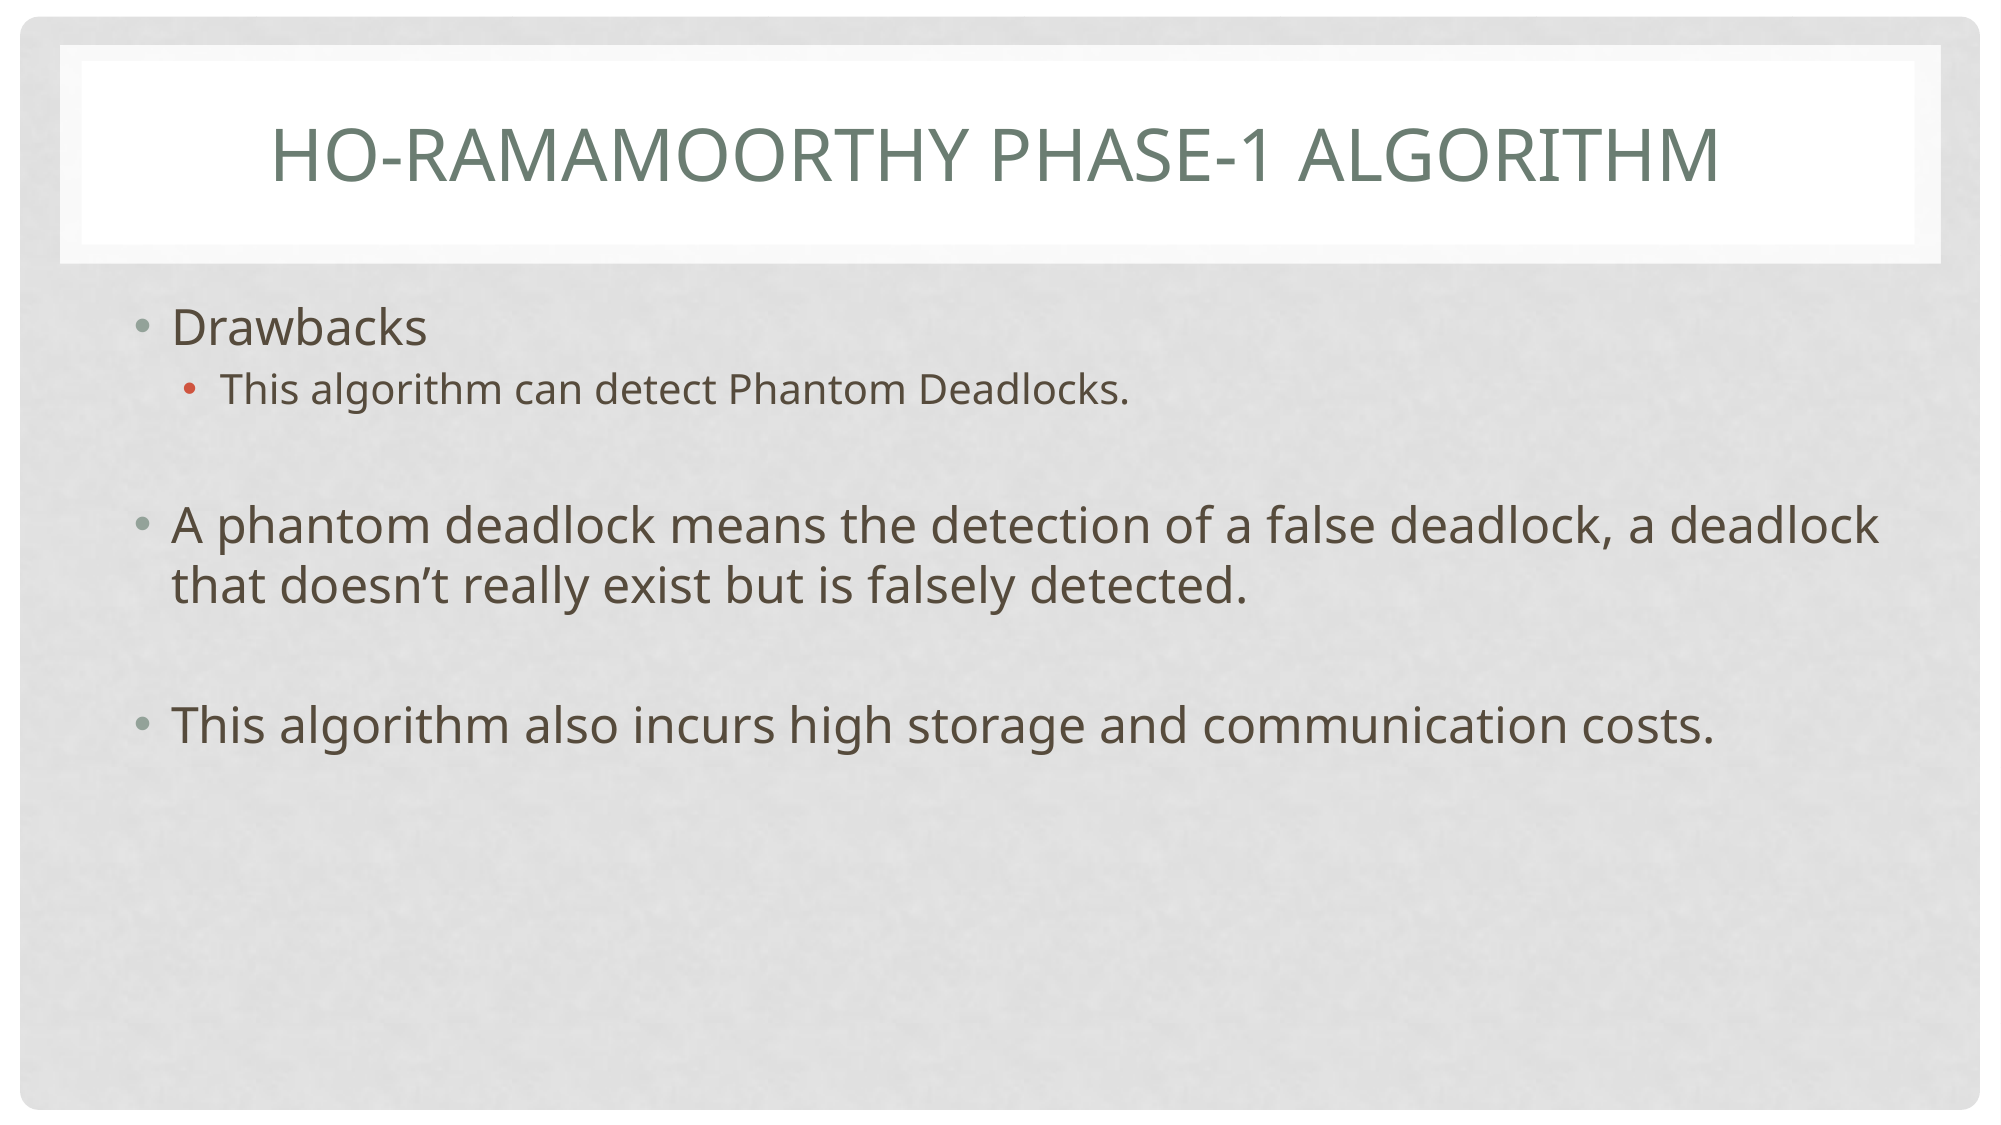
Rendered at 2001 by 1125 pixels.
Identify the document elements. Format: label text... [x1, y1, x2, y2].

title Ho-Ramamoorthy Phase-1 Algorithm [93, 66, 1900, 238]
list Drawbacks This algorithm can detect Phantom Deadlocks. A phantom deadlock means the detection of a false deadlock, a deadlock that doesn’t really exist but is falsely detected. This algorithm also incurs high storage and communication costs. [99, 287, 1900, 1005]
